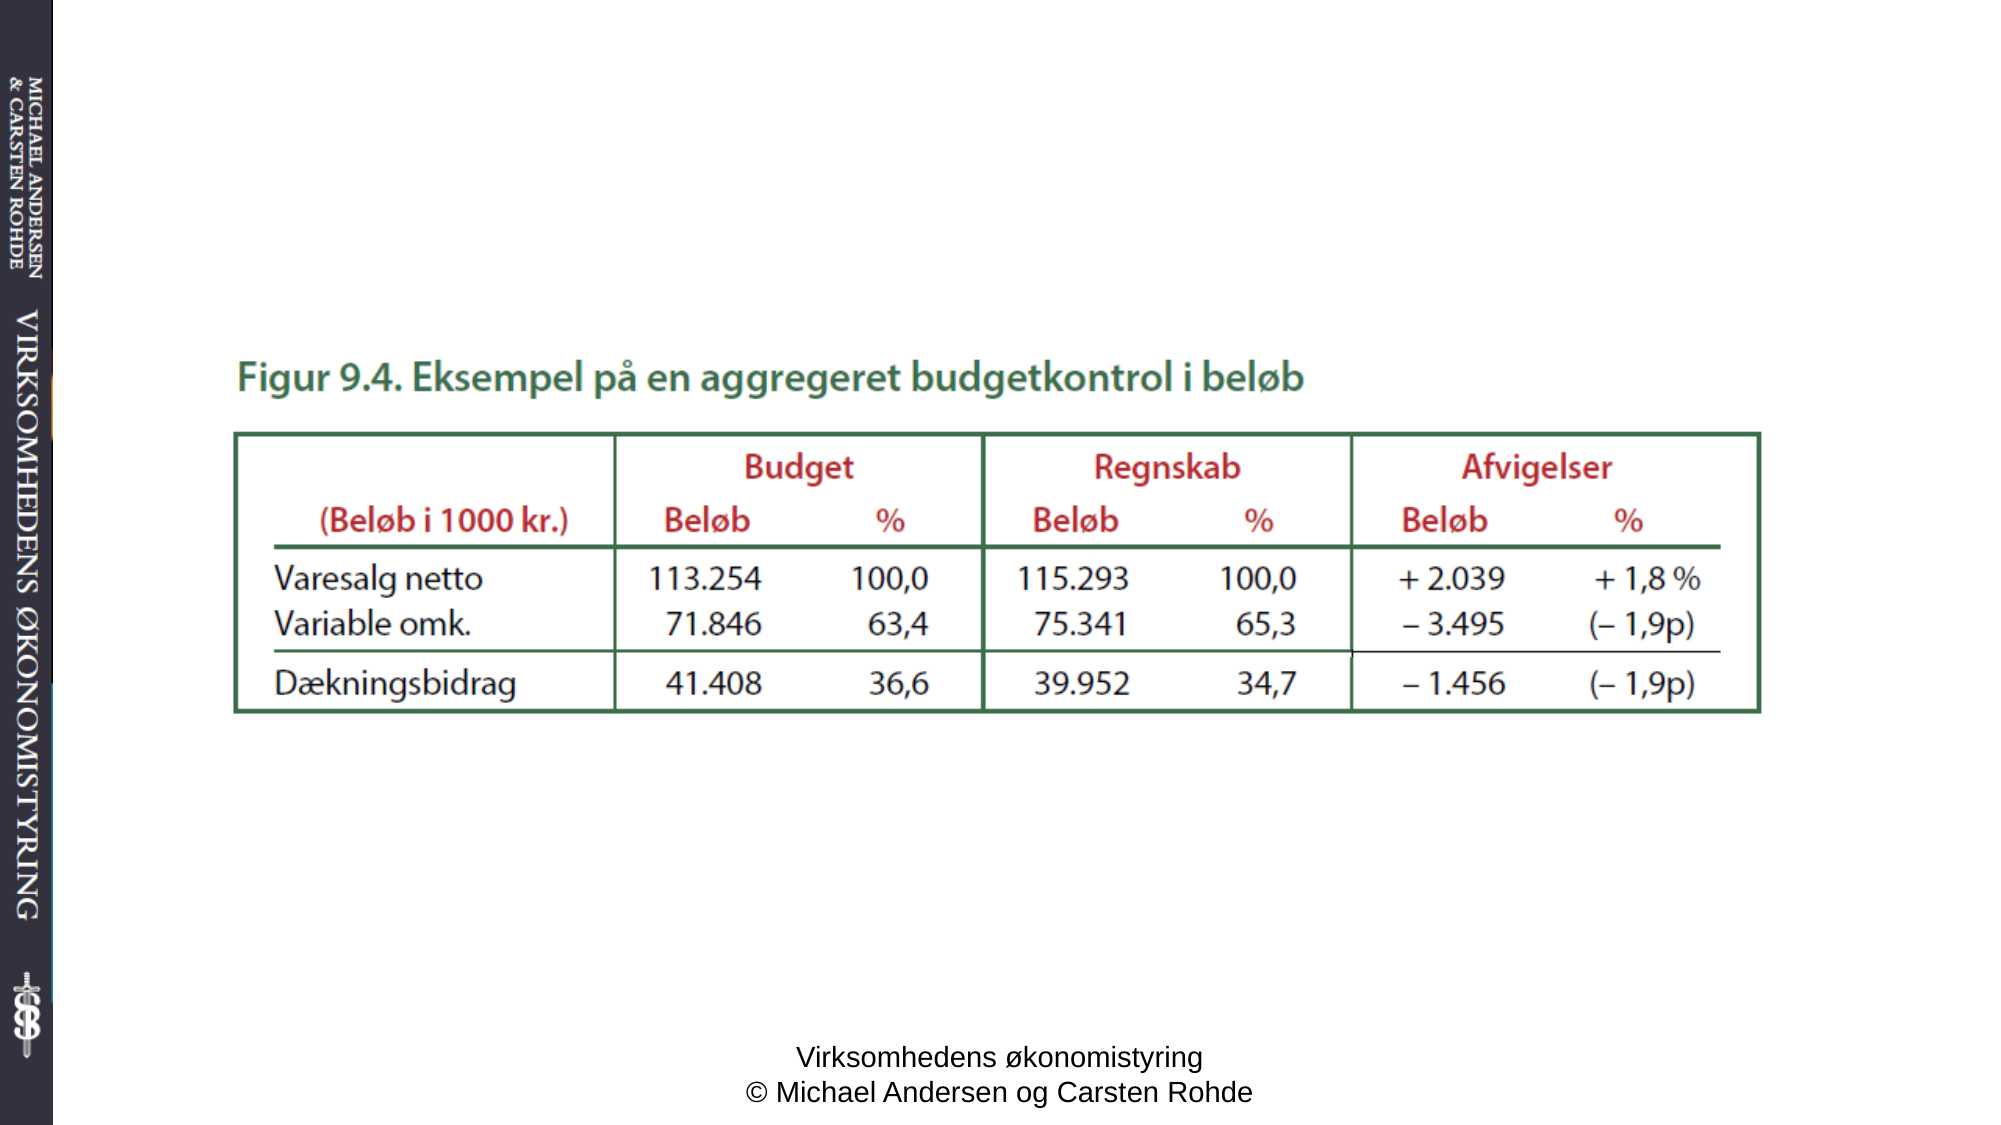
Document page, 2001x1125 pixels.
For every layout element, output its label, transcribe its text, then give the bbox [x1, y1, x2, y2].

picture [0, 0, 53, 1125]
picture [193, 335, 1807, 790]
text_box Virksomhedens økonomistyring © Michael Andersen og Carsten Rohde [604, 1031, 1396, 1110]
